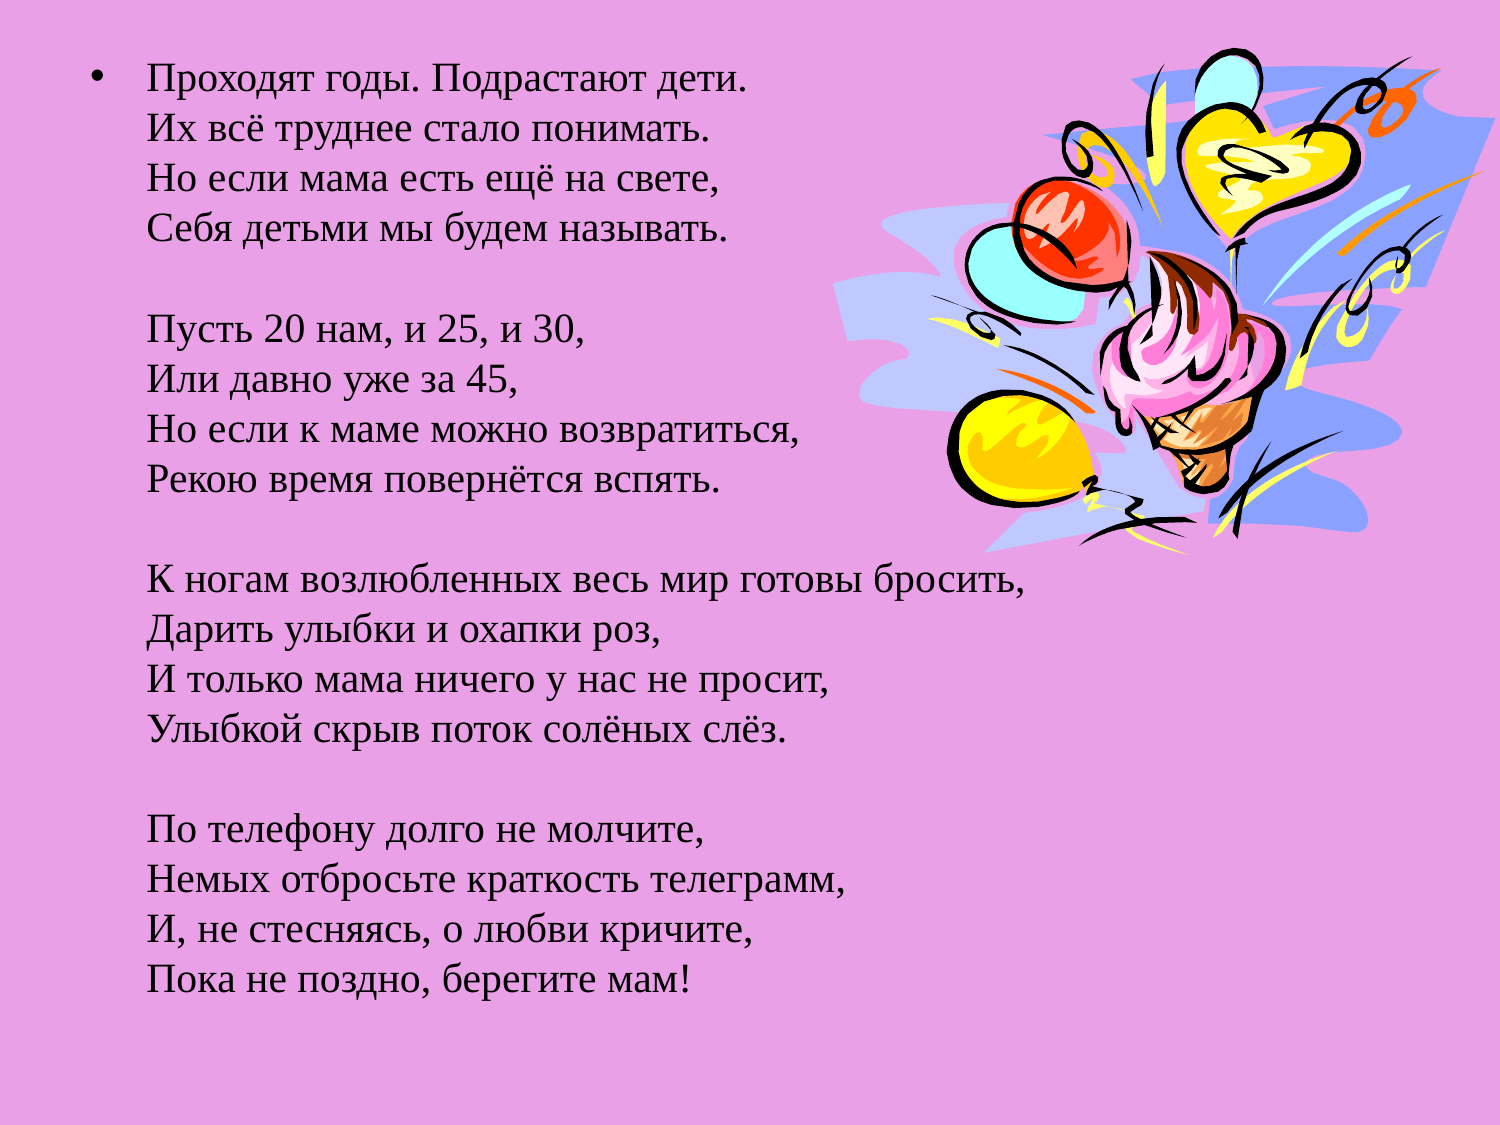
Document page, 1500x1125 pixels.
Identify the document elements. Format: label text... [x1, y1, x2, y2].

list Проходят годы. Подрастают дети. Их всё труднее стало понимать. Но если мама есть ещё на свете, Себя детьми мы будем называть. Пусть 20 нам, и 25, и 30, Или давно уже за 45, Но если к маме можно возвратиться, Рекою время повернётся вспять. К ногам возлюбленных весь мир готовы бросить, Дарить улыбки и охапки роз, И только мама ничего у нас не просит, Улыбкой скрыв поток солёных слёз. По телефону долго не молчите, Немых отбросьте краткость телеграмм, И, не стесняясь, о любви кричите, Пока не поздно, берегите мам! [74, 42, 1426, 1071]
picture [832, 42, 1500, 560]
